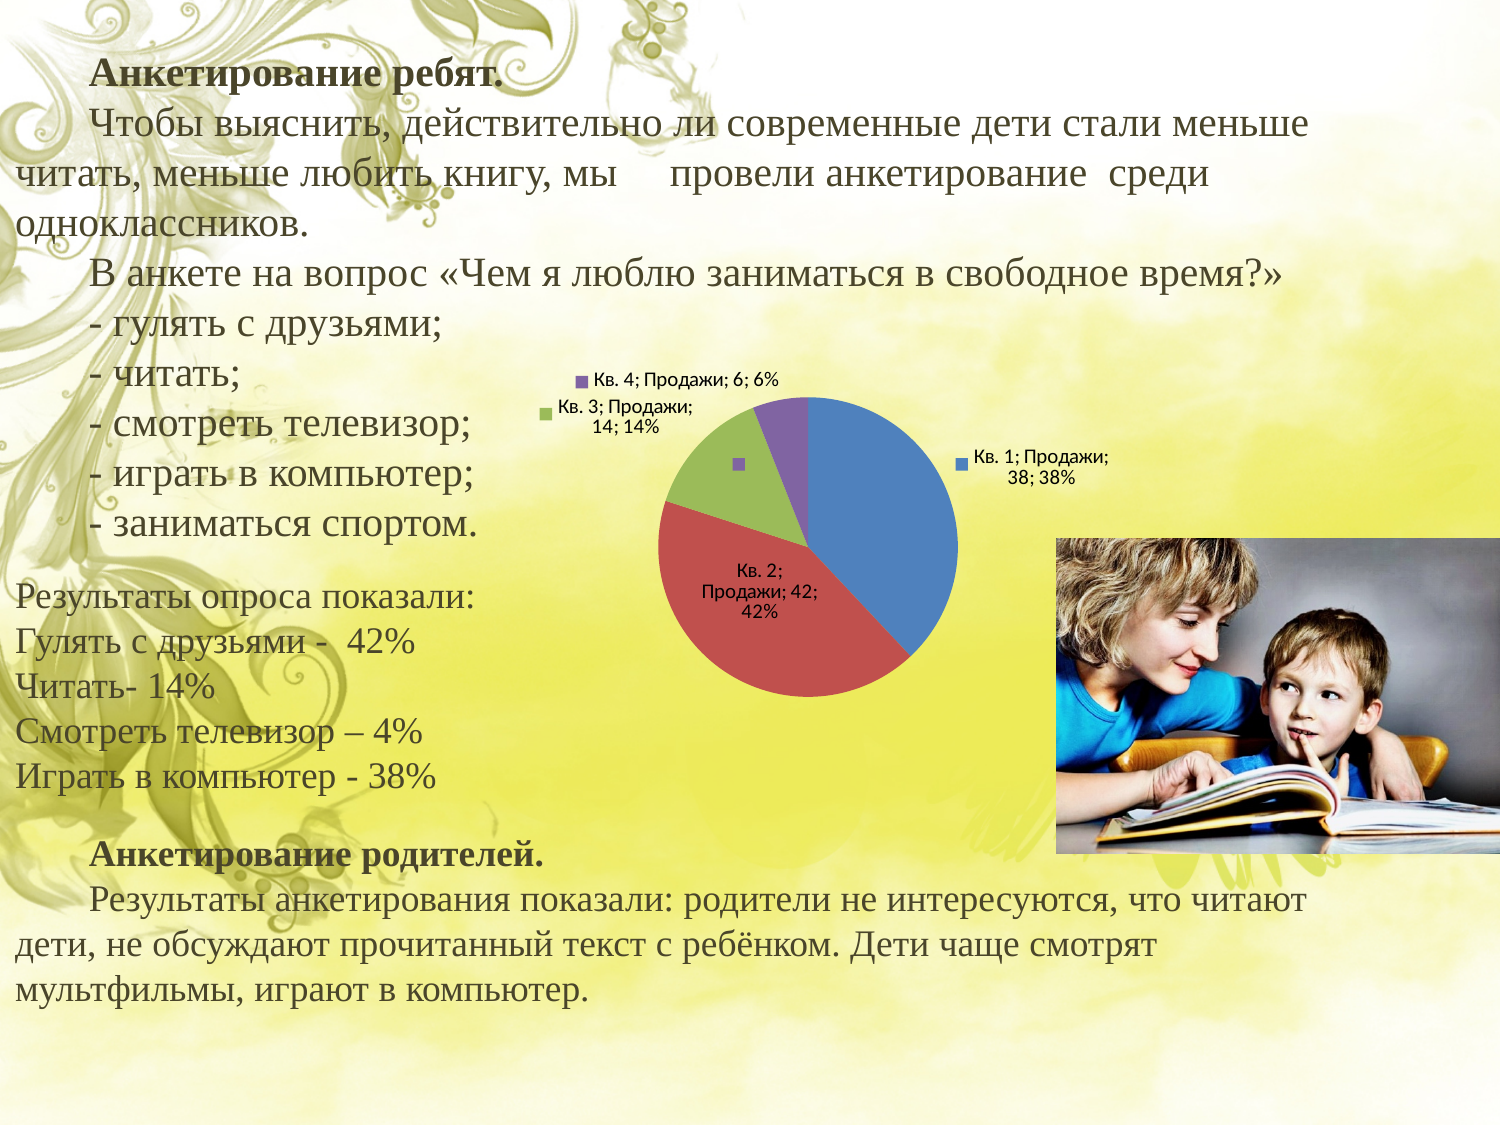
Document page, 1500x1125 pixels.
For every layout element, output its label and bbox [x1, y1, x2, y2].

picture [0, 0, 1500, 1125]
chart [480, 327, 1158, 772]
